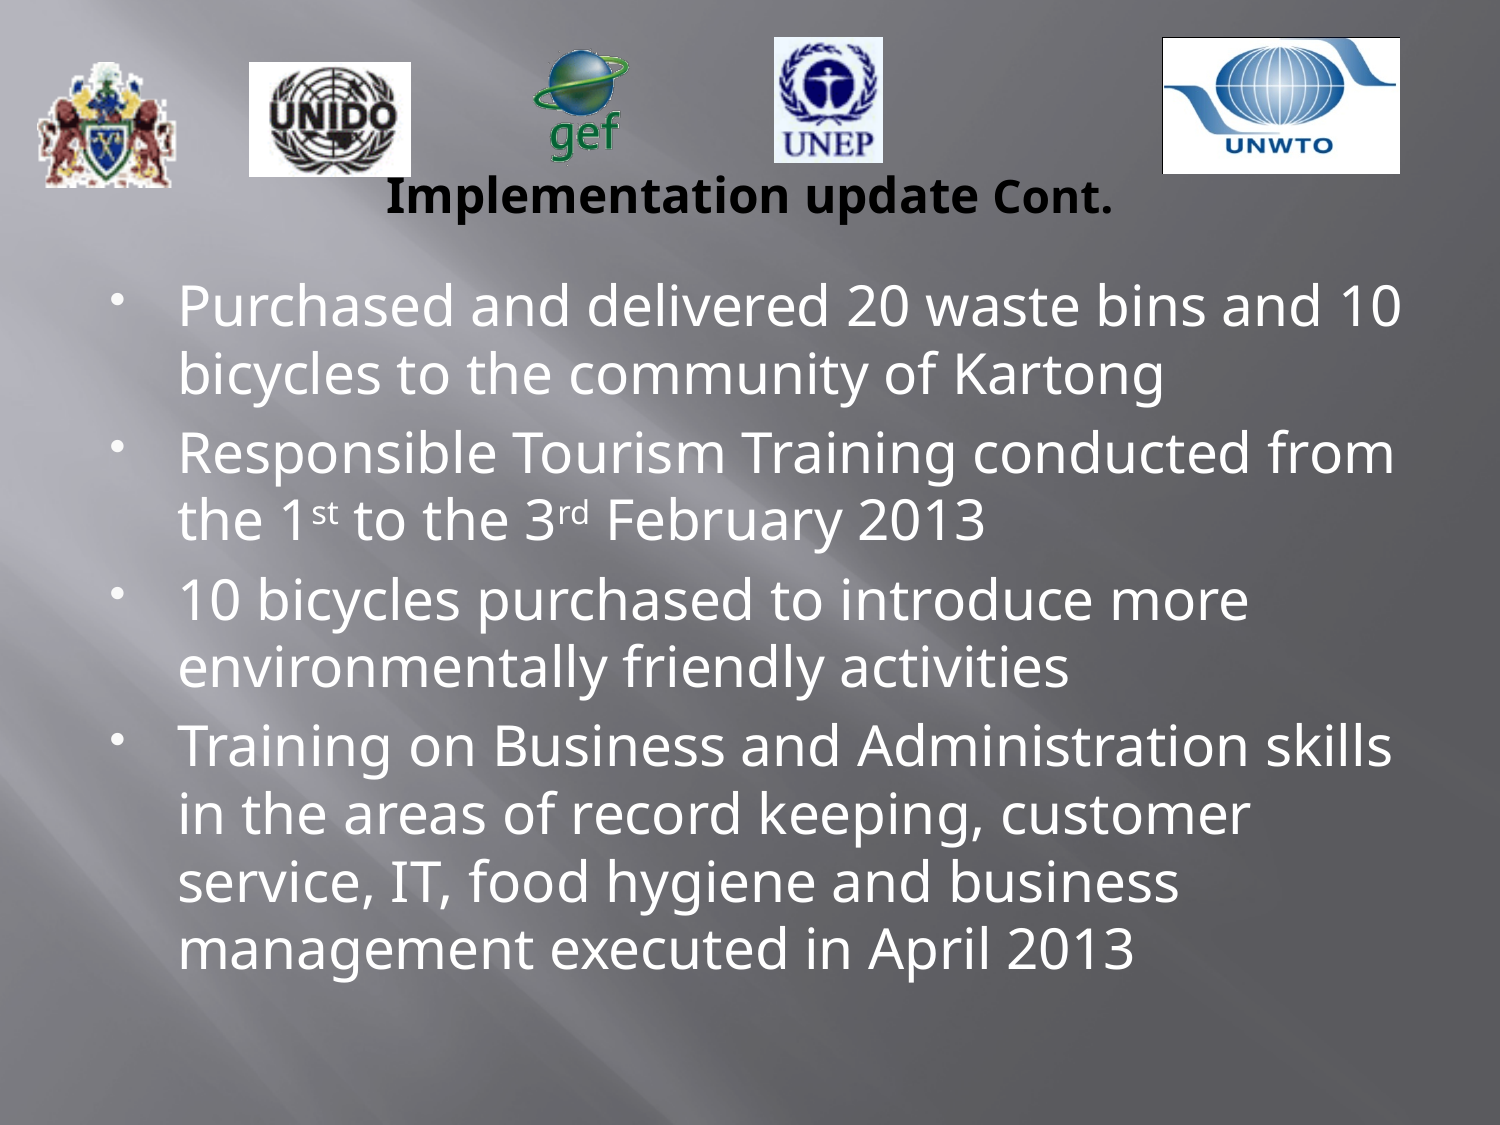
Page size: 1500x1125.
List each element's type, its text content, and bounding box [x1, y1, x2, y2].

picture [524, 37, 640, 173]
picture [249, 62, 412, 177]
list Purchased and delivered 20 waste bins and 10 bicycles to the community of Kartong Responsible Tourism Training conducted from the 1st to the 3rd February 2013 10 bicycles purchased to introduce more environmentally friendly activities Training on Business and Administration skills in the areas of record keeping, customer service, IT, food hygiene and business management executed in April 2013 [75, 262, 1425, 1035]
picture [774, 37, 883, 163]
picture [1162, 37, 1400, 174]
picture [37, 62, 179, 188]
title Implementation update Cont. [75, 45, 1425, 233]
